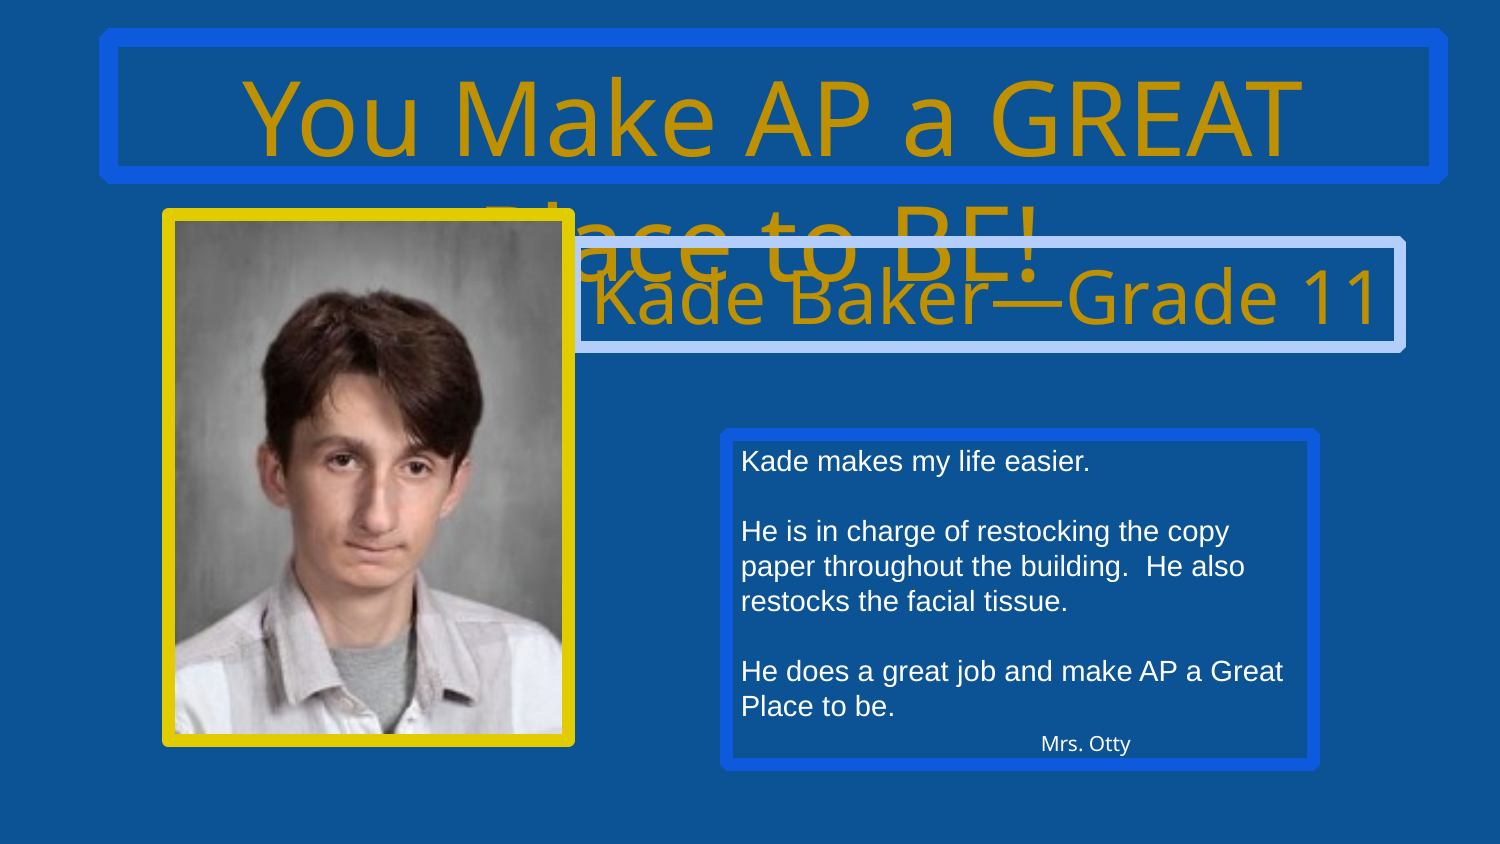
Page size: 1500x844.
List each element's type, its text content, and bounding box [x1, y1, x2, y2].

text_box Kade makes my life easier. He is in charge of restocking the copy paper throughout the building. He also restocks the facial tissue. He does a great job and make AP a Great Place to be. Mrs. Otty [726, 434, 1314, 765]
picture [174, 220, 562, 735]
text_box Kade Baker—Grade 11 [575, 242, 1401, 347]
text_box You Make AP a GREAT Place to BE! [108, 37, 1439, 175]
